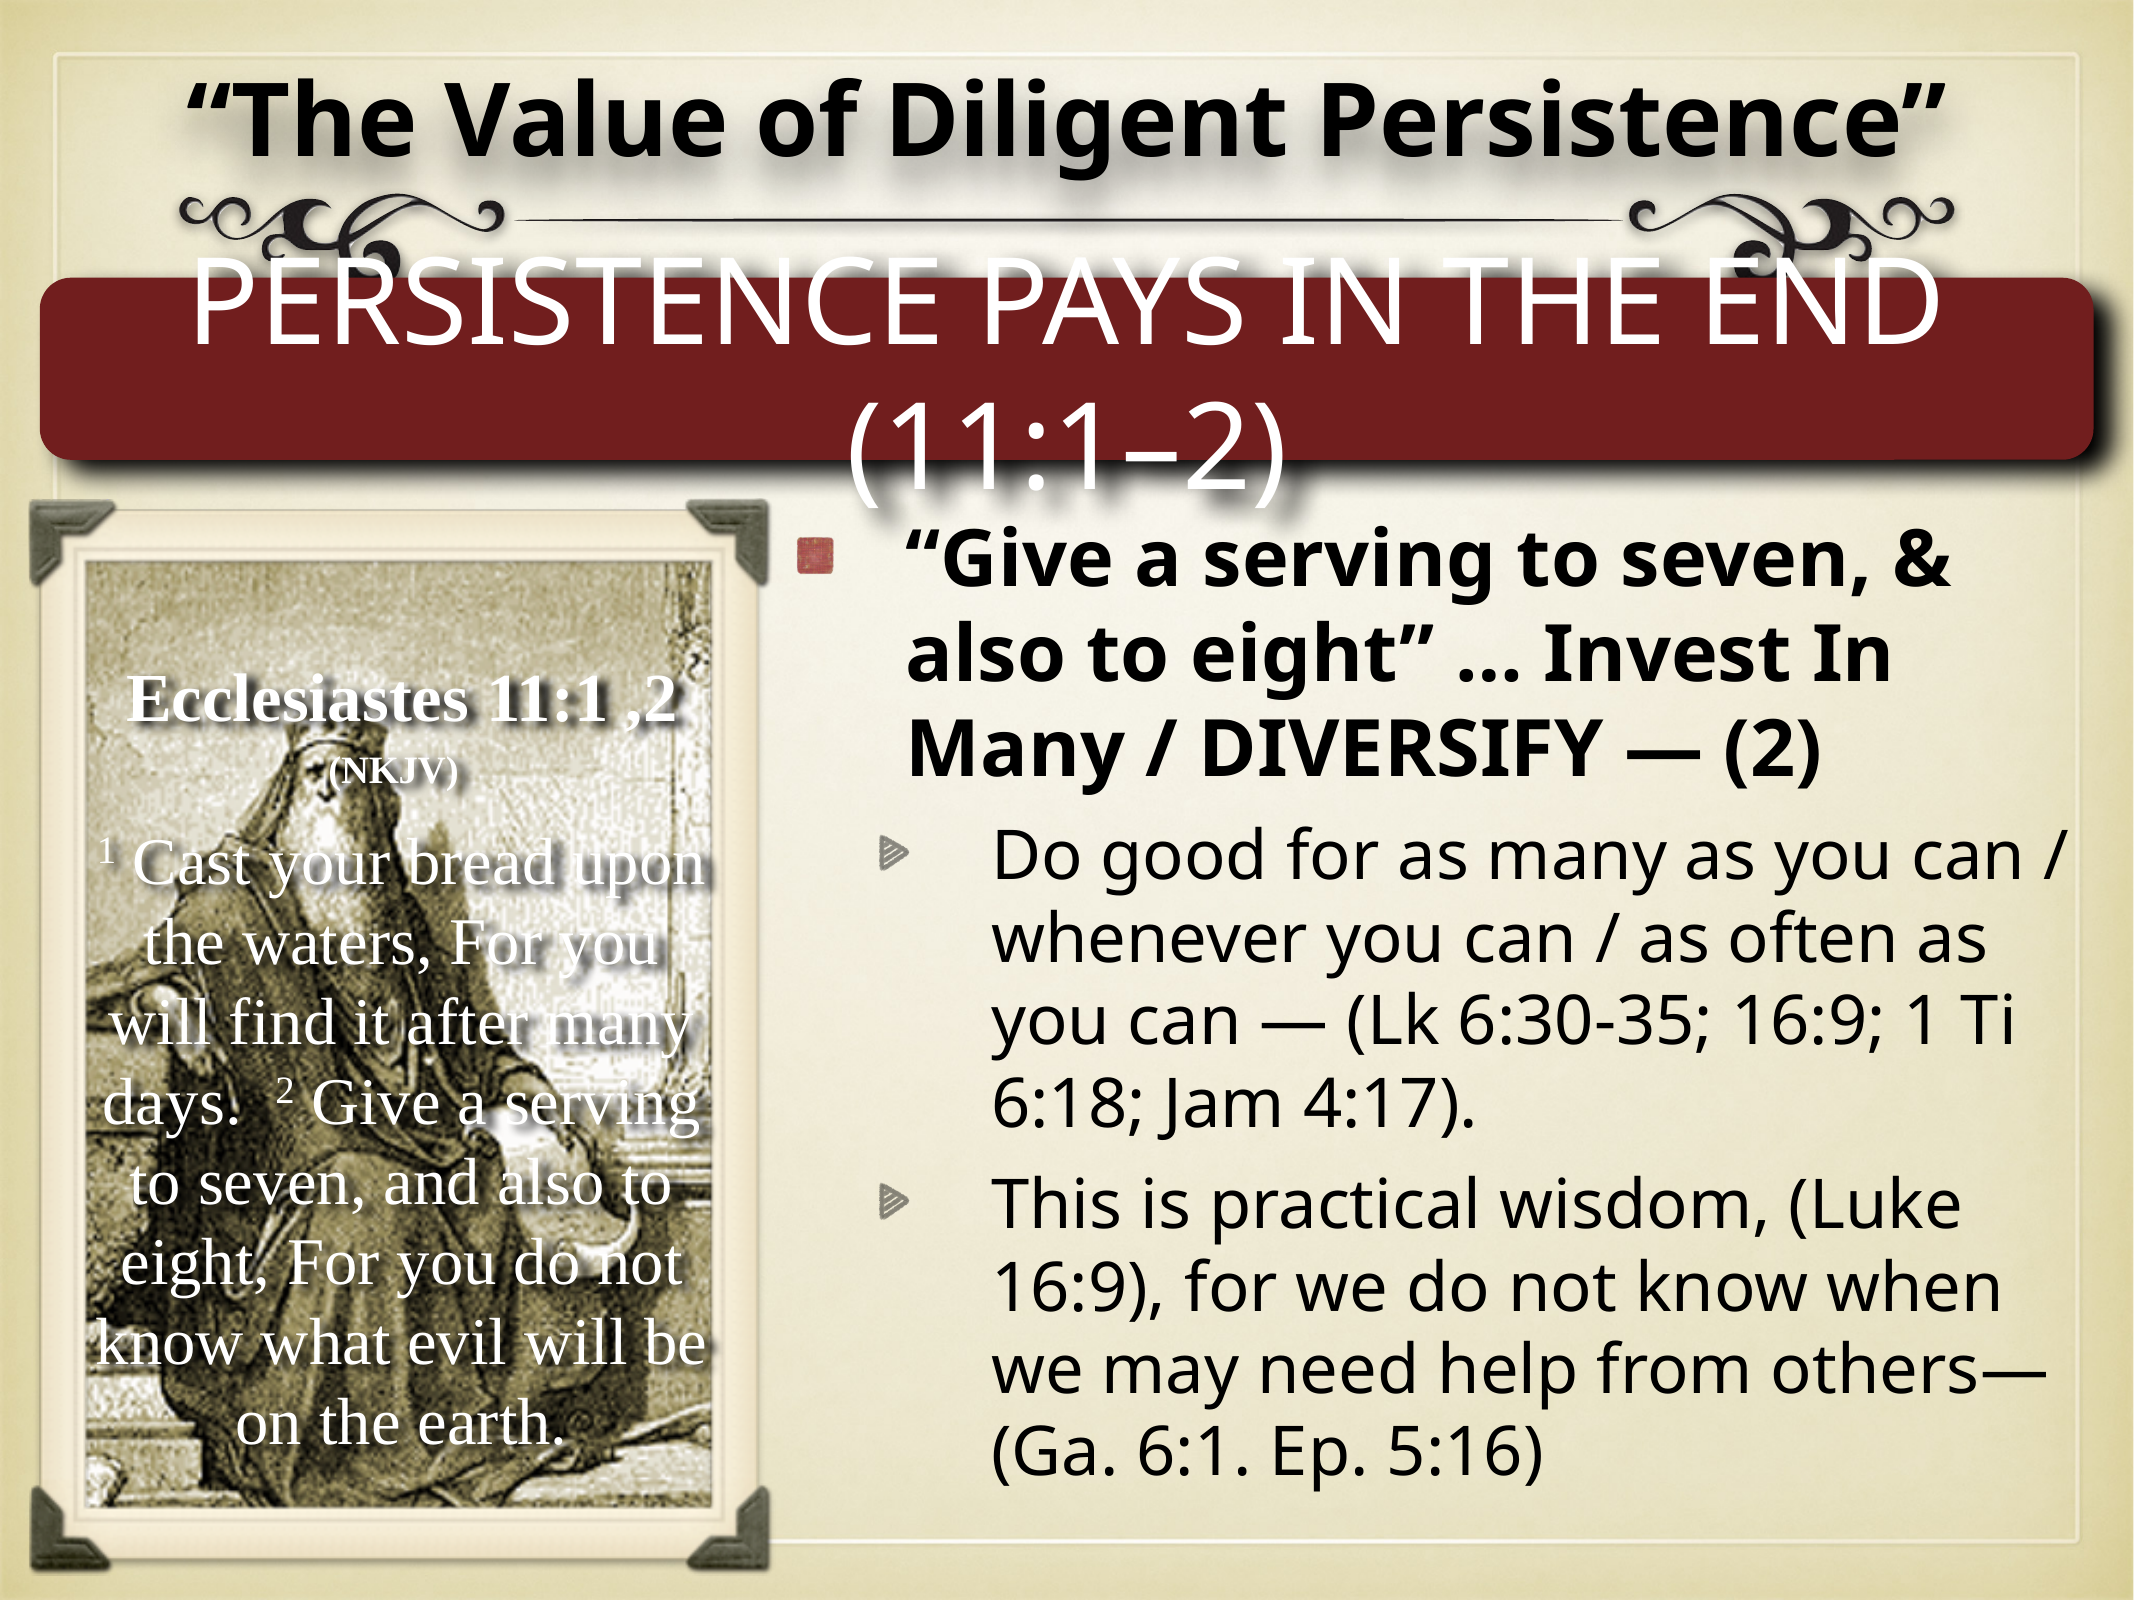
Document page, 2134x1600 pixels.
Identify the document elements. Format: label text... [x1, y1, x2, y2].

picture [0, 0, 2134, 1600]
text_box “Give a serving to seven, & also to eight” … Invest In Many / DIVERSIFY — (2) Do good for as many as you can / whenever you can / as often as you can — (Lk 6:30-35; 16:9; 1 Ti 6:18; Jam 4:17). This is practical wisdom, (Luke 16:9), for we do not know when we may need help from others— (Ga. 6:1. Ep. 5:16) [784, 499, 2090, 1498]
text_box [28, 498, 776, 1576]
text_box “The Value of Diligent Persistence” [48, 46, 2085, 186]
text_box PERSISTENCE PAYS IN THE END (11:1–2) [39, 277, 2094, 460]
